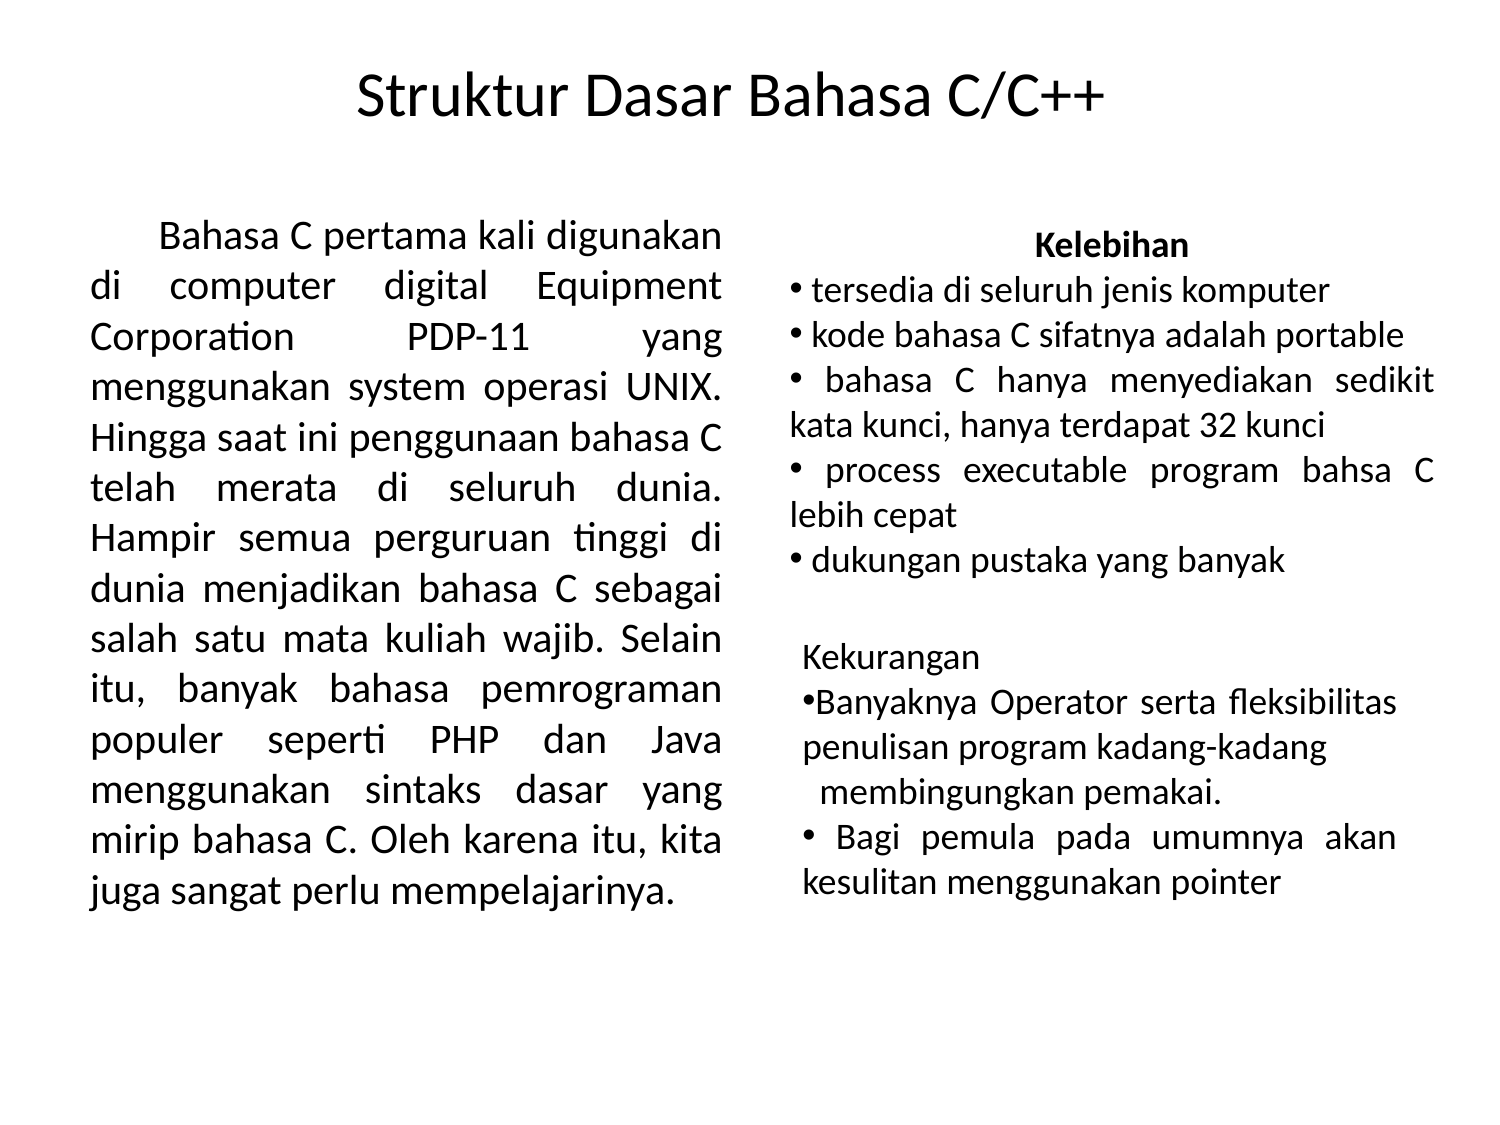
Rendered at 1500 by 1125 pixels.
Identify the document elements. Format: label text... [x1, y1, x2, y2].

text_box Kelebihan tersedia di seluruh jenis komputer kode bahasa C sifatnya adalah portable bahasa C hanya menyediakan sedikit kata kunci, hanya terdapat 32 kunci process executable program bahsa C lebih cepat dukungan pustaka yang banyak [774, 212, 1450, 633]
list Bahasa C pertama kali digunakan di computer digital Equipment Corporation PDP-11 yang menggunakan system operasi UNIX. Hingga saat ini penggunaan bahasa C telah merata di seluruh dunia. Hampir semua perguruan tinggi di dunia menjadikan bahasa C sebagai salah satu mata kuliah wajib. Selain itu, banyak bahasa pemrograman populer seperti PHP dan Java menggunakan sintaks dasar yang mirip bahasa C. Oleh karena itu, kita juga sangat perlu mempelajarinya. [75, 200, 738, 950]
text_box Kekurangan Banyaknya Operator serta fleksibilitas penulisan program kadang-kadang membingungkan pemakai. Bagi pemula pada umumnya akan kesulitan menggunakan pointer [787, 624, 1413, 910]
title Struktur Dasar Bahasa C/C++ [75, 45, 1388, 138]
